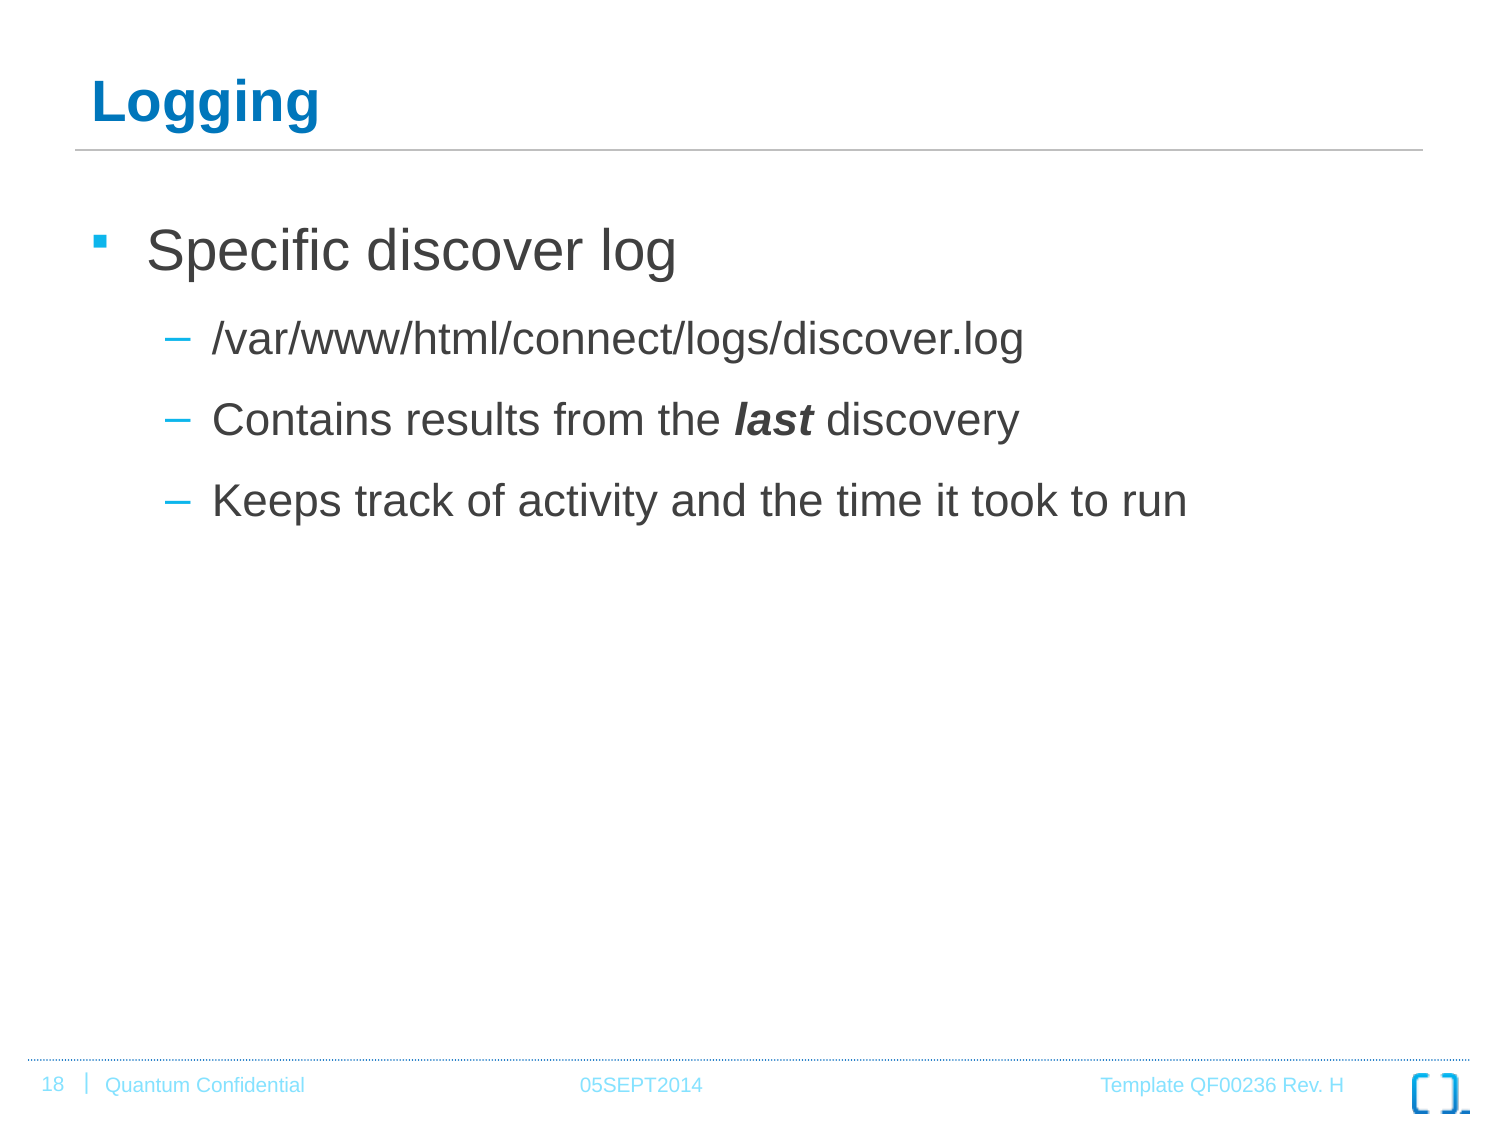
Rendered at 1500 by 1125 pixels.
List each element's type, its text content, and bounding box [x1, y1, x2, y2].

list Specific discover log /var/www/html/connect/logs/discover.log Contains results from the last discovery Keeps track of activity and the time it took to run [75, 187, 1425, 1047]
picture [1412, 1073, 1470, 1114]
title Logging [76, 48, 1425, 148]
